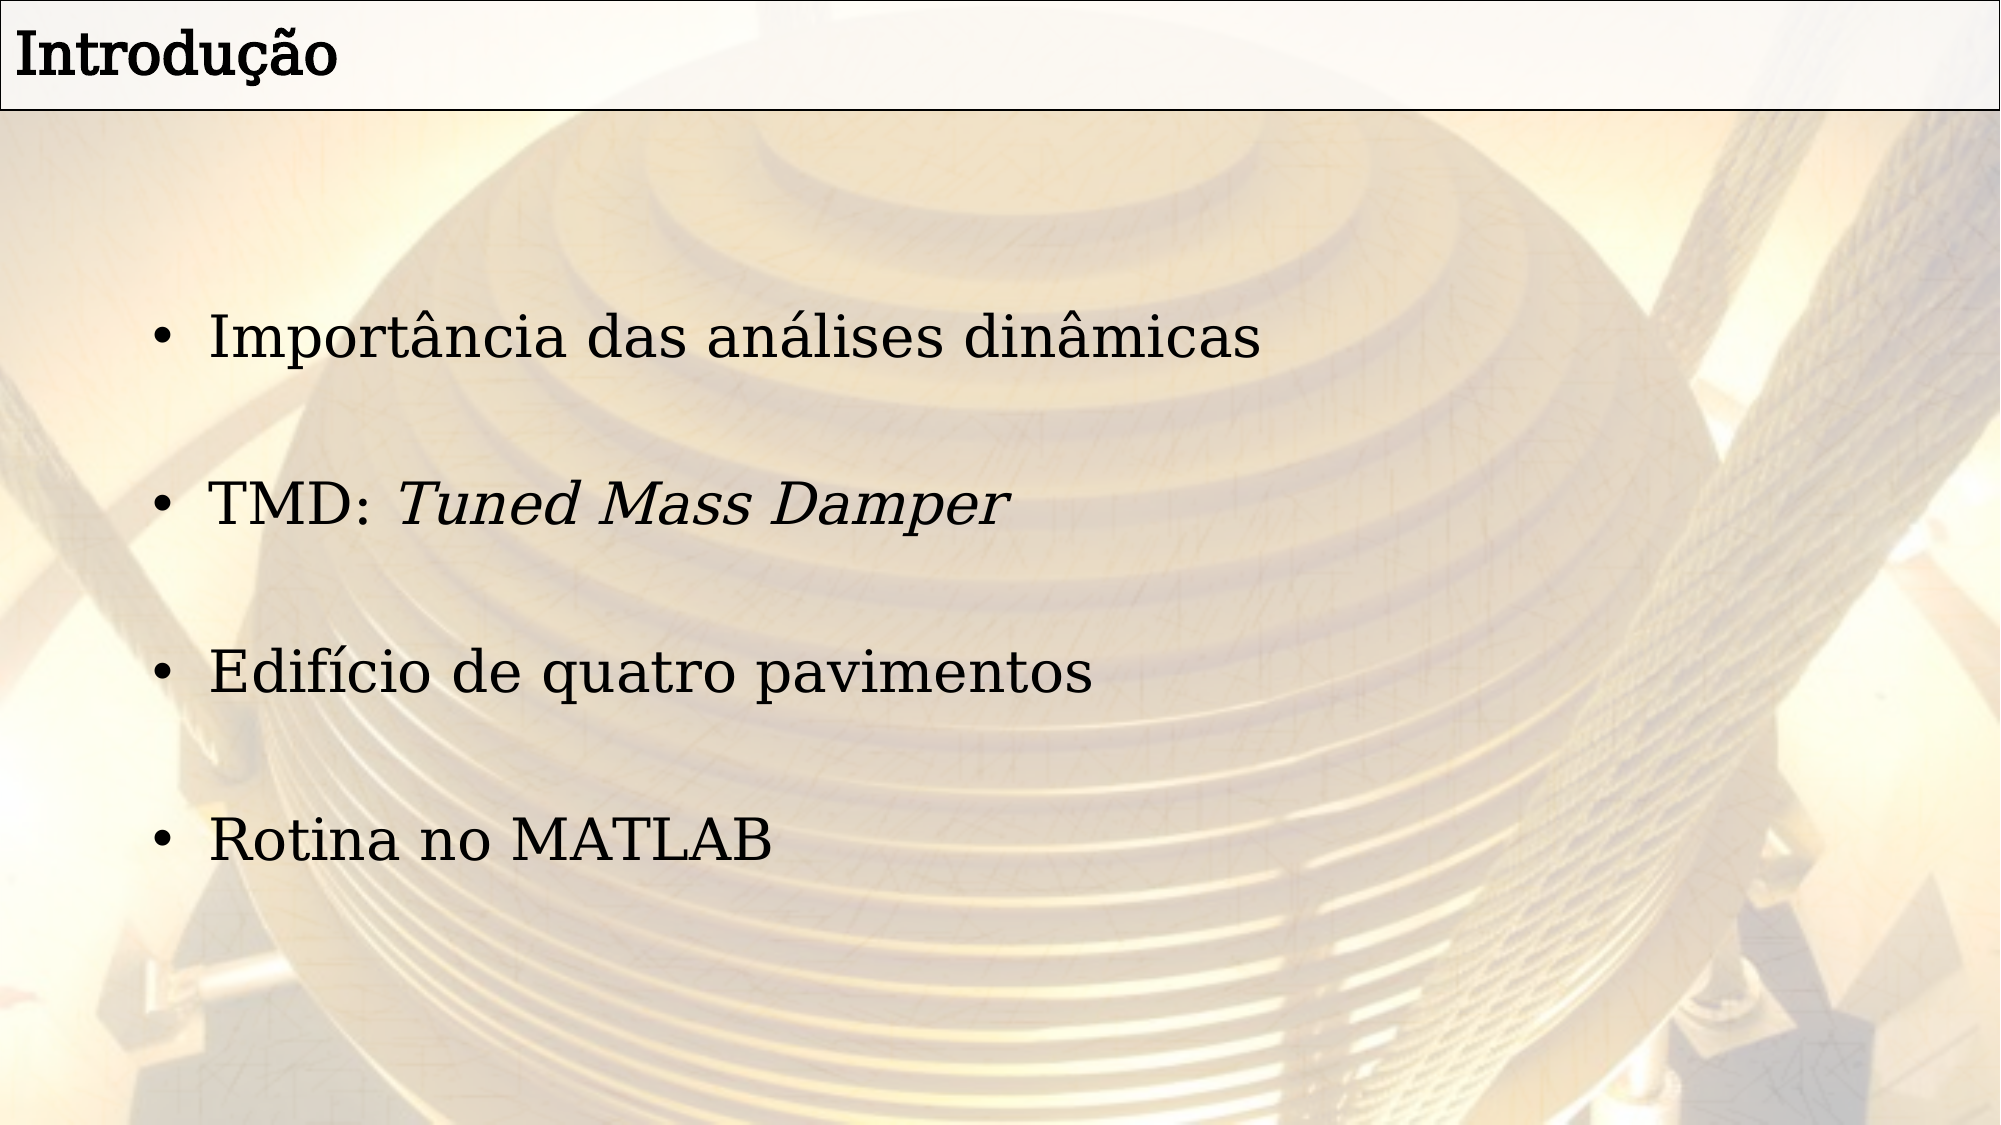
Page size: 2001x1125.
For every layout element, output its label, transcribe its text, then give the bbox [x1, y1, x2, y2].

list Importância das análises dinâmicas TMD: Tuned Mass Damper Edifício de quatro pavimentos Rotina no MATLAB [137, 299, 1863, 1014]
title Introdução [0, 0, 2000, 111]
